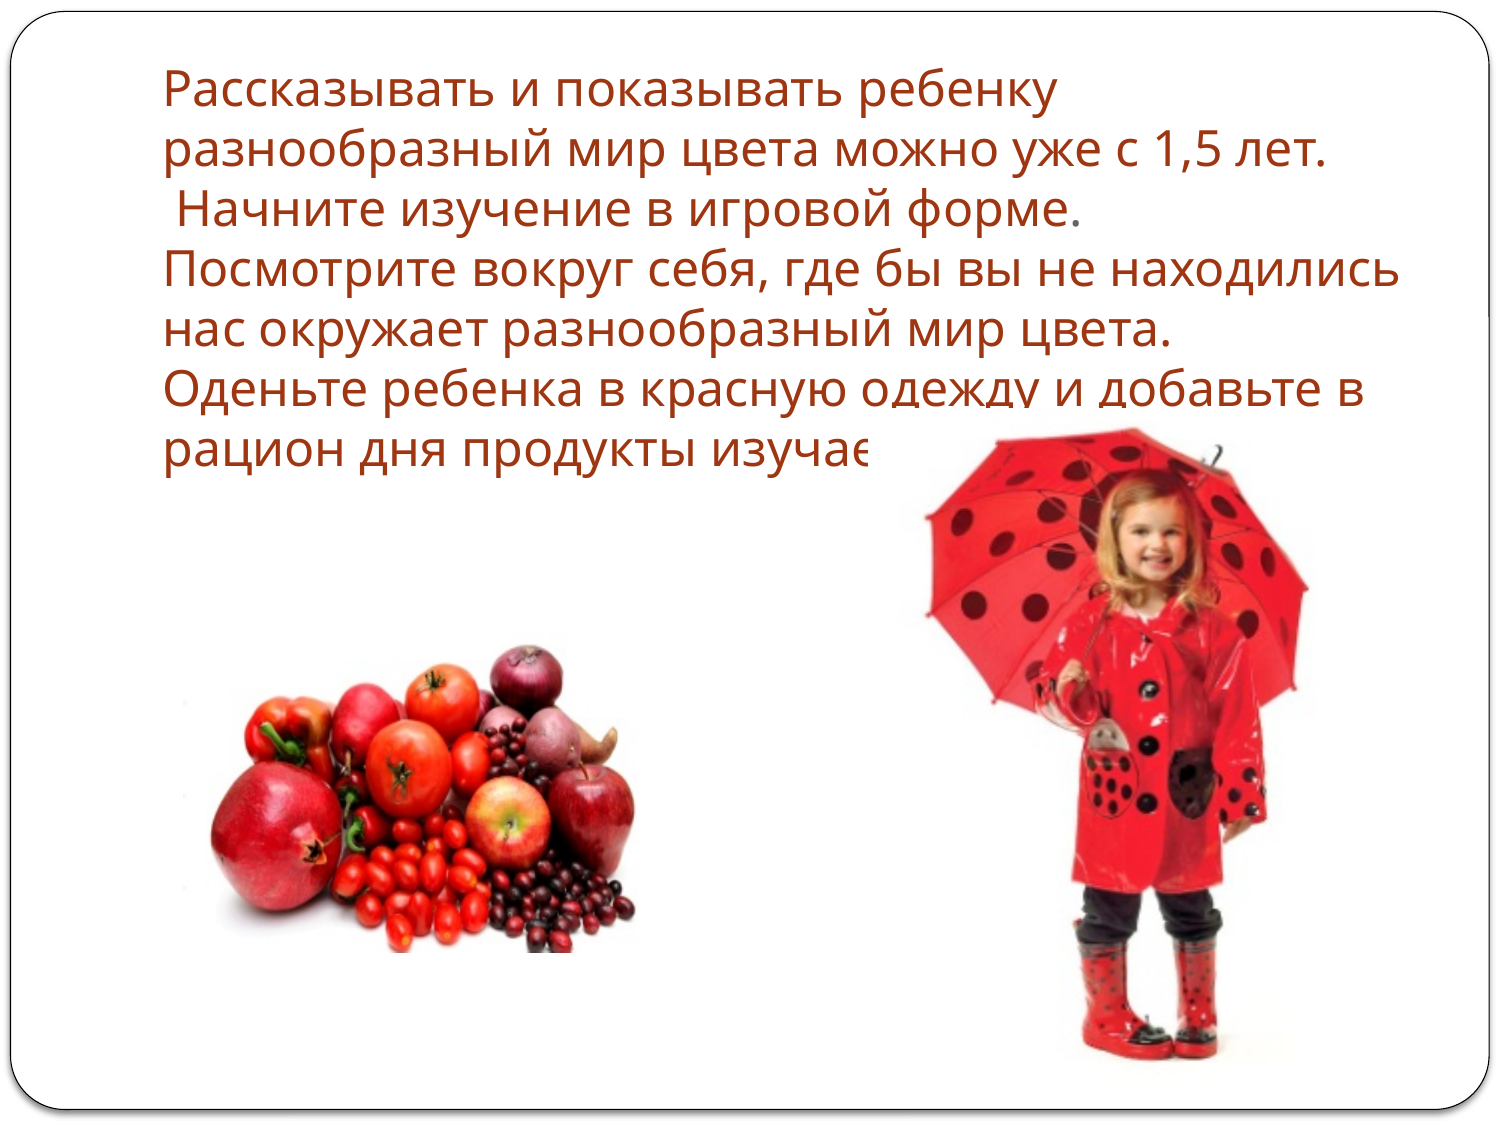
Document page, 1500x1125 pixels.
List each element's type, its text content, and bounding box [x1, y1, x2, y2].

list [867, 408, 1393, 1090]
picture [182, 633, 692, 953]
title Рассказывать и показывать ребенку разнообразный мир цвета можно уже с 1,5 лет. Начните изучение в игровой форме. Посмотрите вокруг себя, где бы вы не находились нас окружает разнообразный мир цвета. Оденьте ребенка в красную одежду и добавьте в рацион дня продукты изучаемого цвета: [147, 0, 1423, 492]
